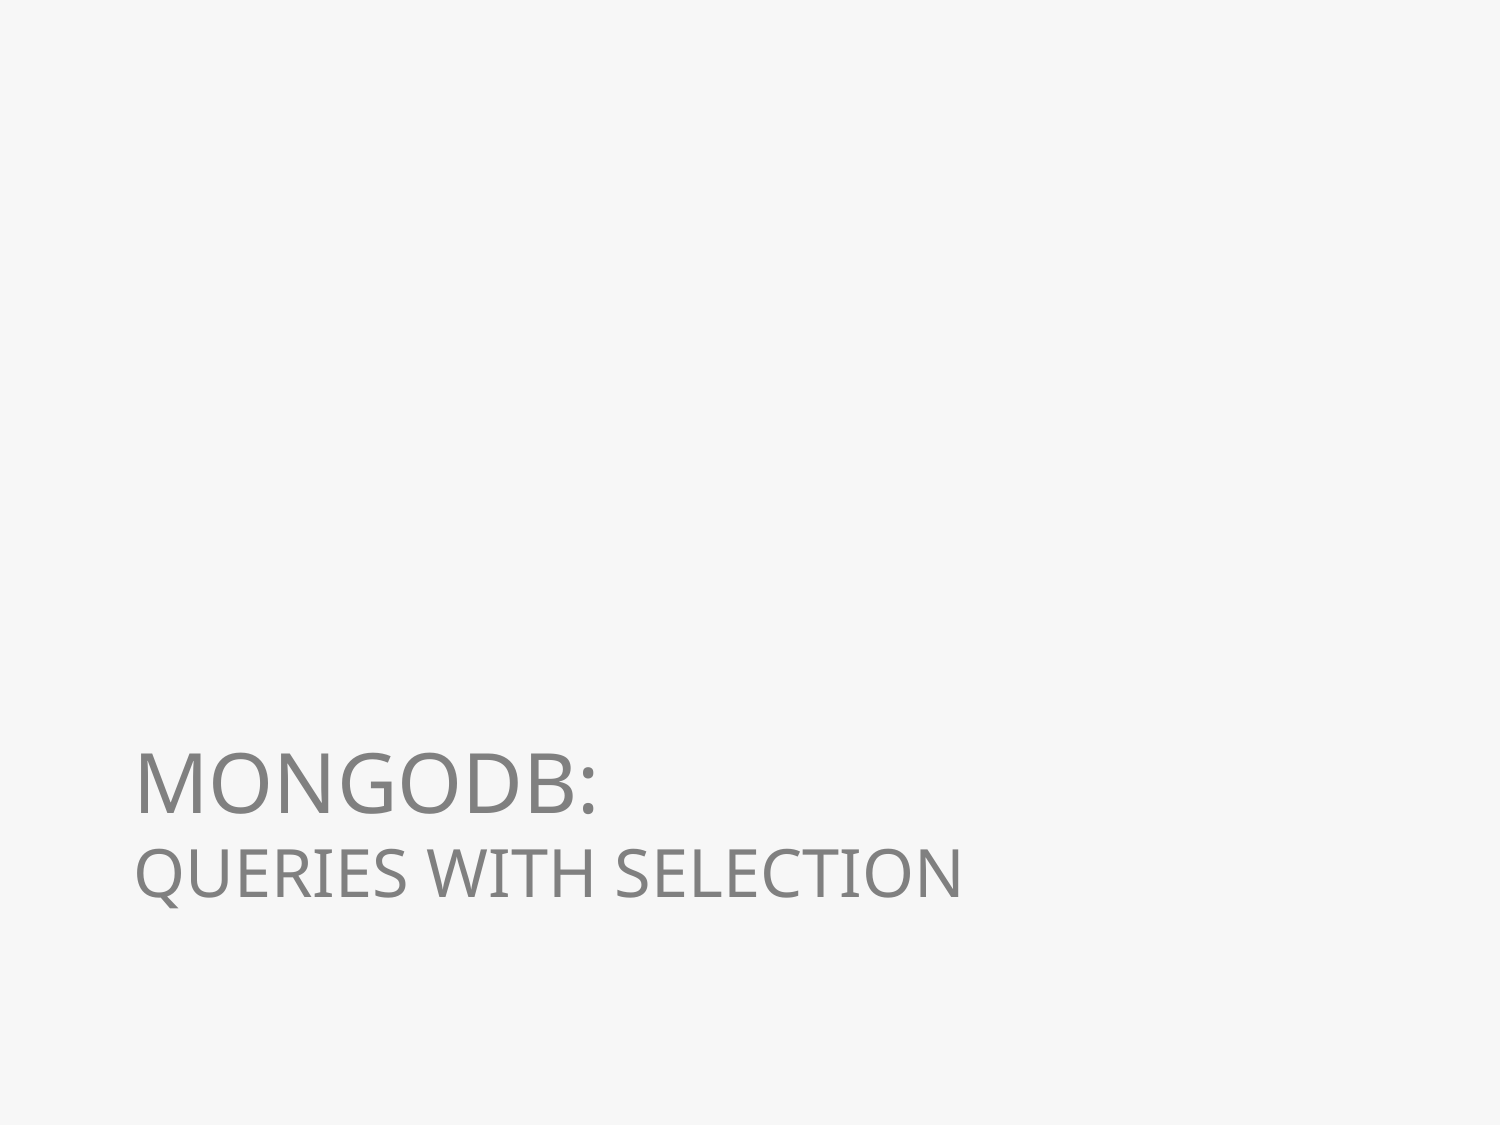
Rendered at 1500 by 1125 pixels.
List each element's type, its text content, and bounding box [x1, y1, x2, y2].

title MongoDB: Queries with Selection [118, 722, 1394, 947]
